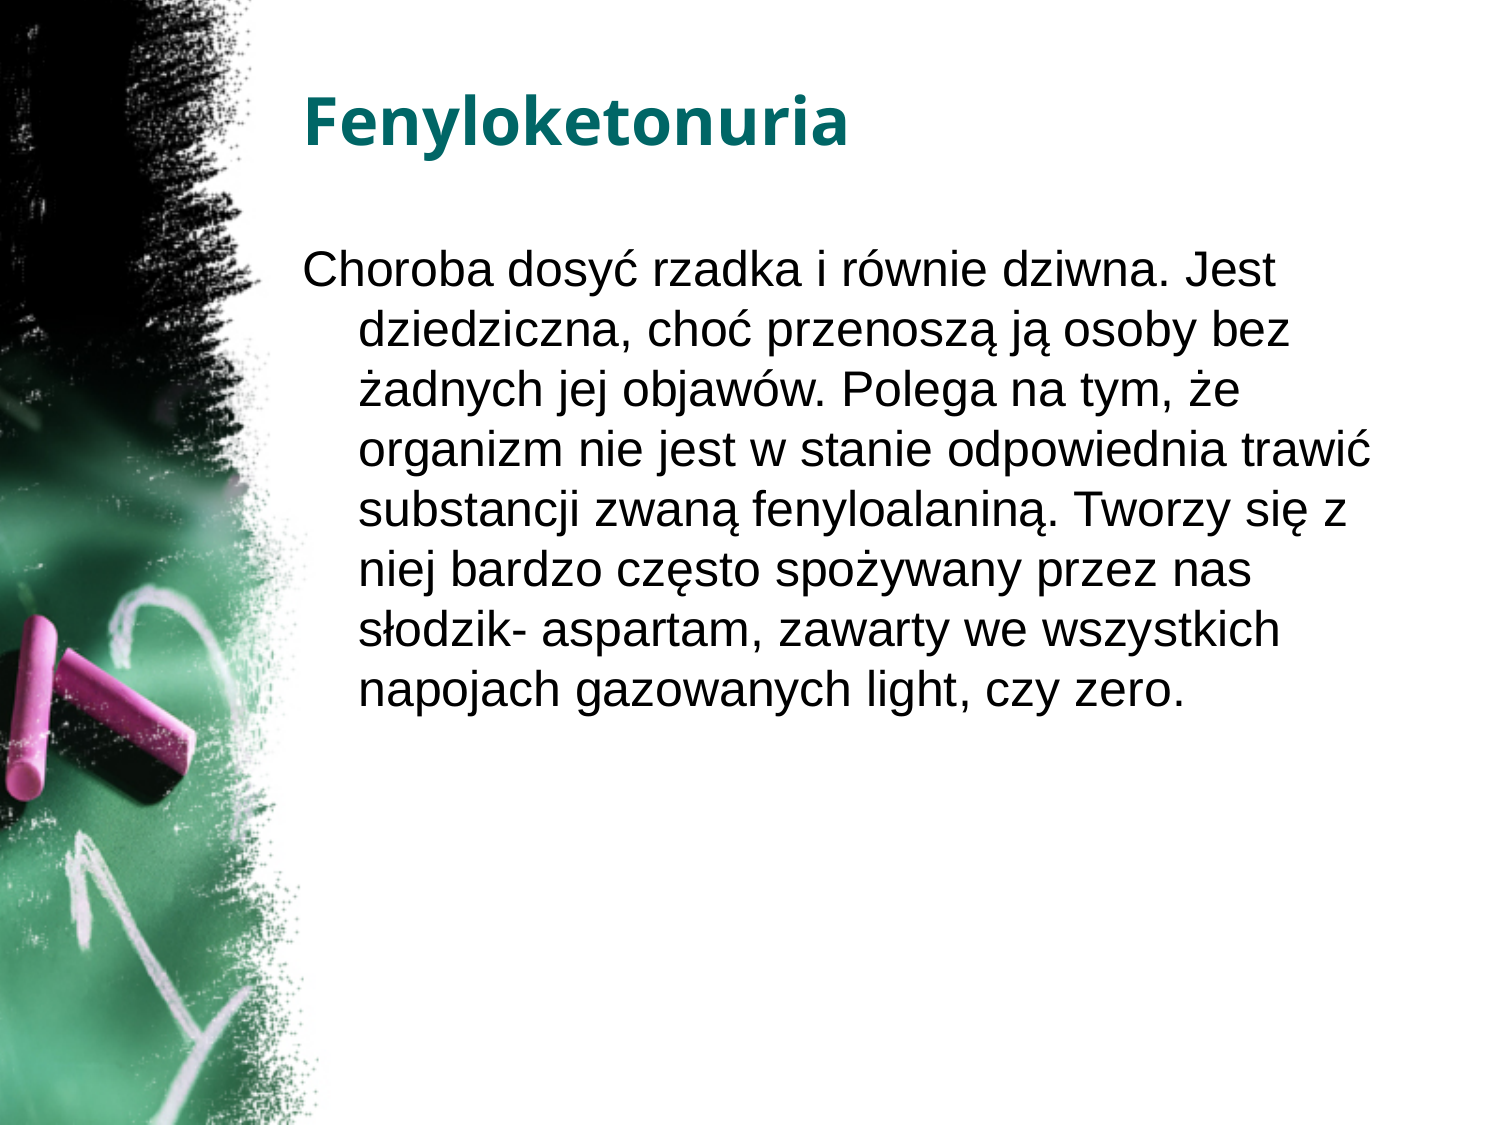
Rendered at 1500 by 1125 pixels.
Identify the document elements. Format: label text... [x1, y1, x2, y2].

title Fenyloketonuria [287, 49, 1438, 188]
list Choroba dosyć rzadka i równie dziwna. Jest dziedziczna, choć przenoszą ją osoby bez żadnych jej objawów. Polega na tym, że organizm nie jest w stanie odpowiednia trawić substancji zwaną fenyloalaniną. Tworzy się z niej bardzo często spożywany przez nas słodzik- aspartam, zawarty we wszystkich napojach gazowanych light, czy zero. [287, 228, 1438, 980]
picture [0, 0, 1500, 1125]
